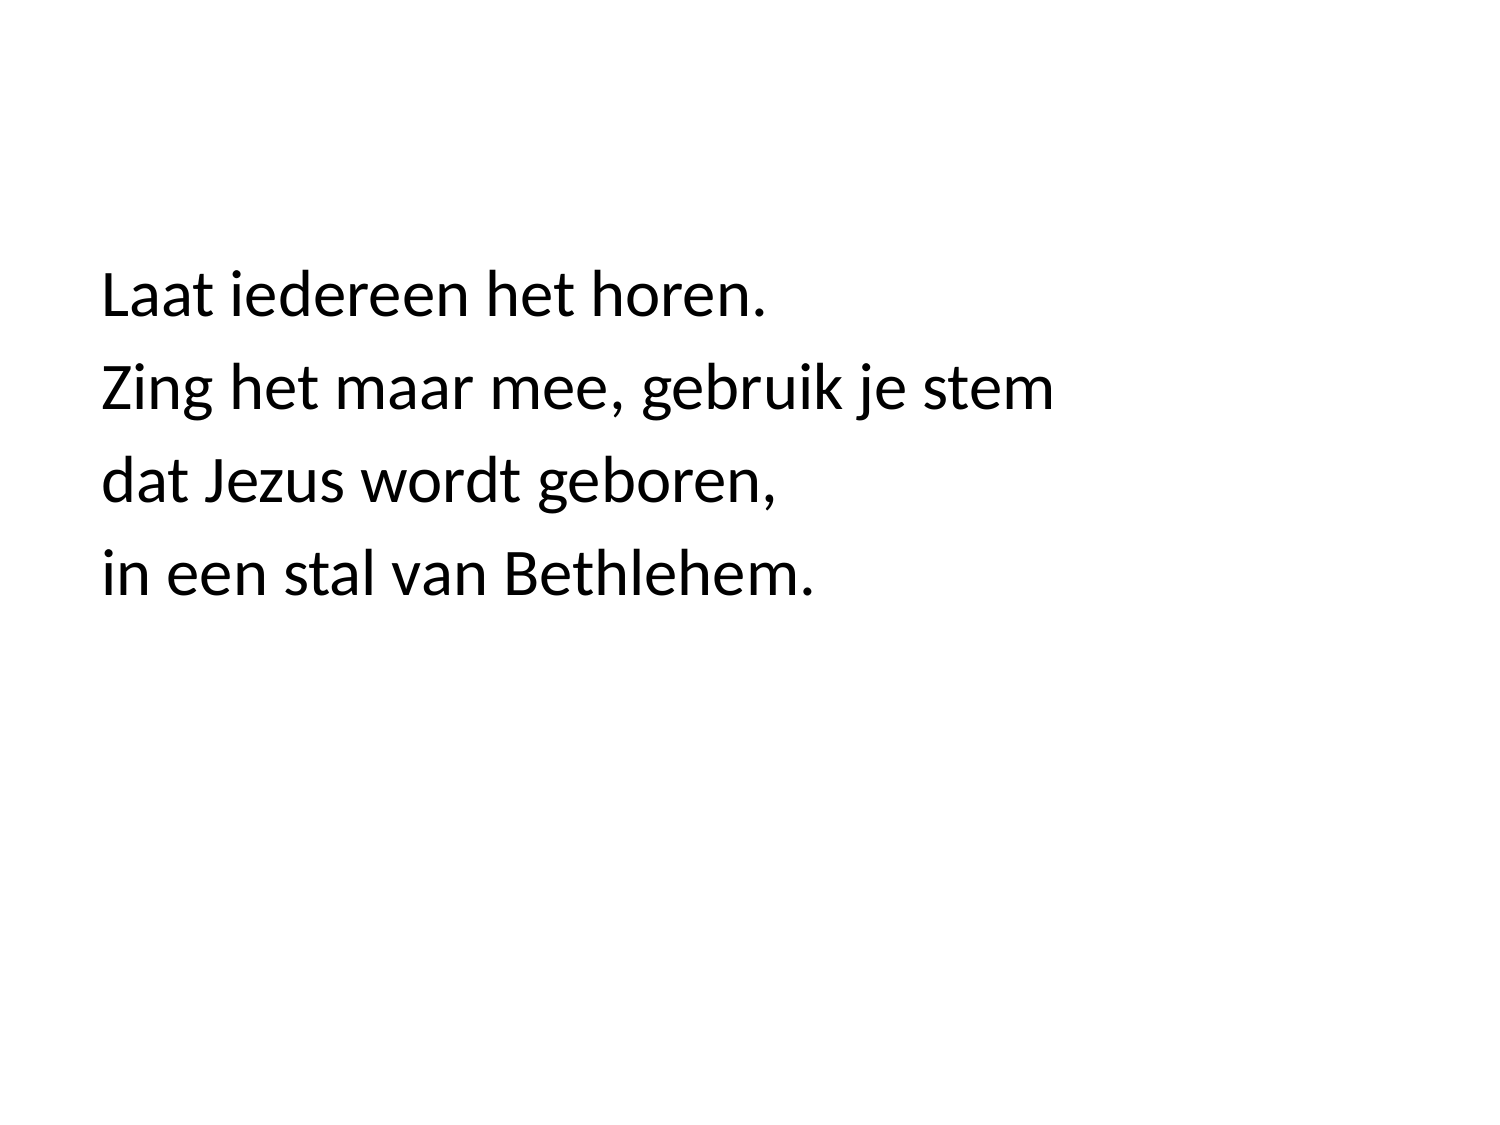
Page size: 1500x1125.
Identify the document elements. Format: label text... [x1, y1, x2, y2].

list Laat iedereen het horen. Zing het maar mee, gebruik je stem dat Jezus wordt geboren, in een stal van Bethlehem. [86, 251, 1397, 1014]
